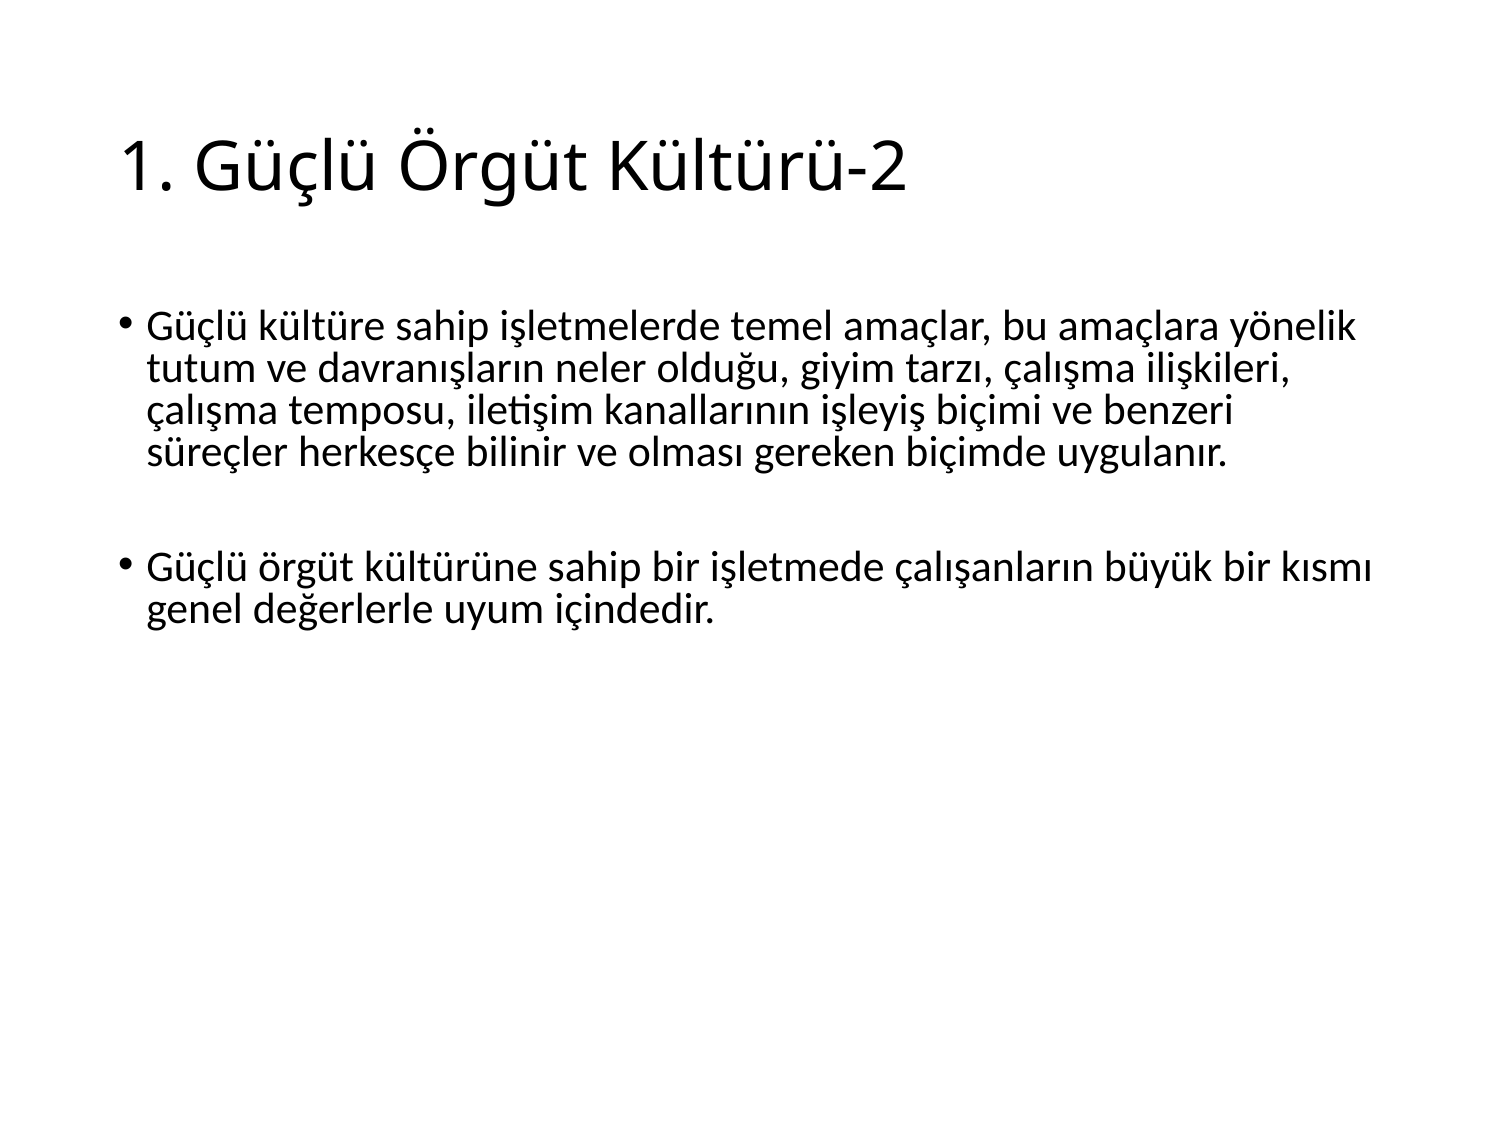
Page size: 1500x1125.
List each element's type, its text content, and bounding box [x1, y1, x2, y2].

title 1. Güçlü Örgüt Kültürü-2 [103, 59, 1397, 278]
list Güçlü kültüre sahip işletmelerde temel amaçlar, bu amaçlara yönelik tutum ve davranışların neler olduğu, giyim tarzı, çalışma ilişkileri, çalışma temposu, iletişim kanallarının işleyiş biçimi ve benzeri süreçler herkesçe bilinir ve olması gereken biçimde uygulanır. Güçlü örgüt kültürüne sahip bir işletmede çalışanların büyük bir kısmı genel değerlerle uyum içindedir. [103, 299, 1397, 1014]
